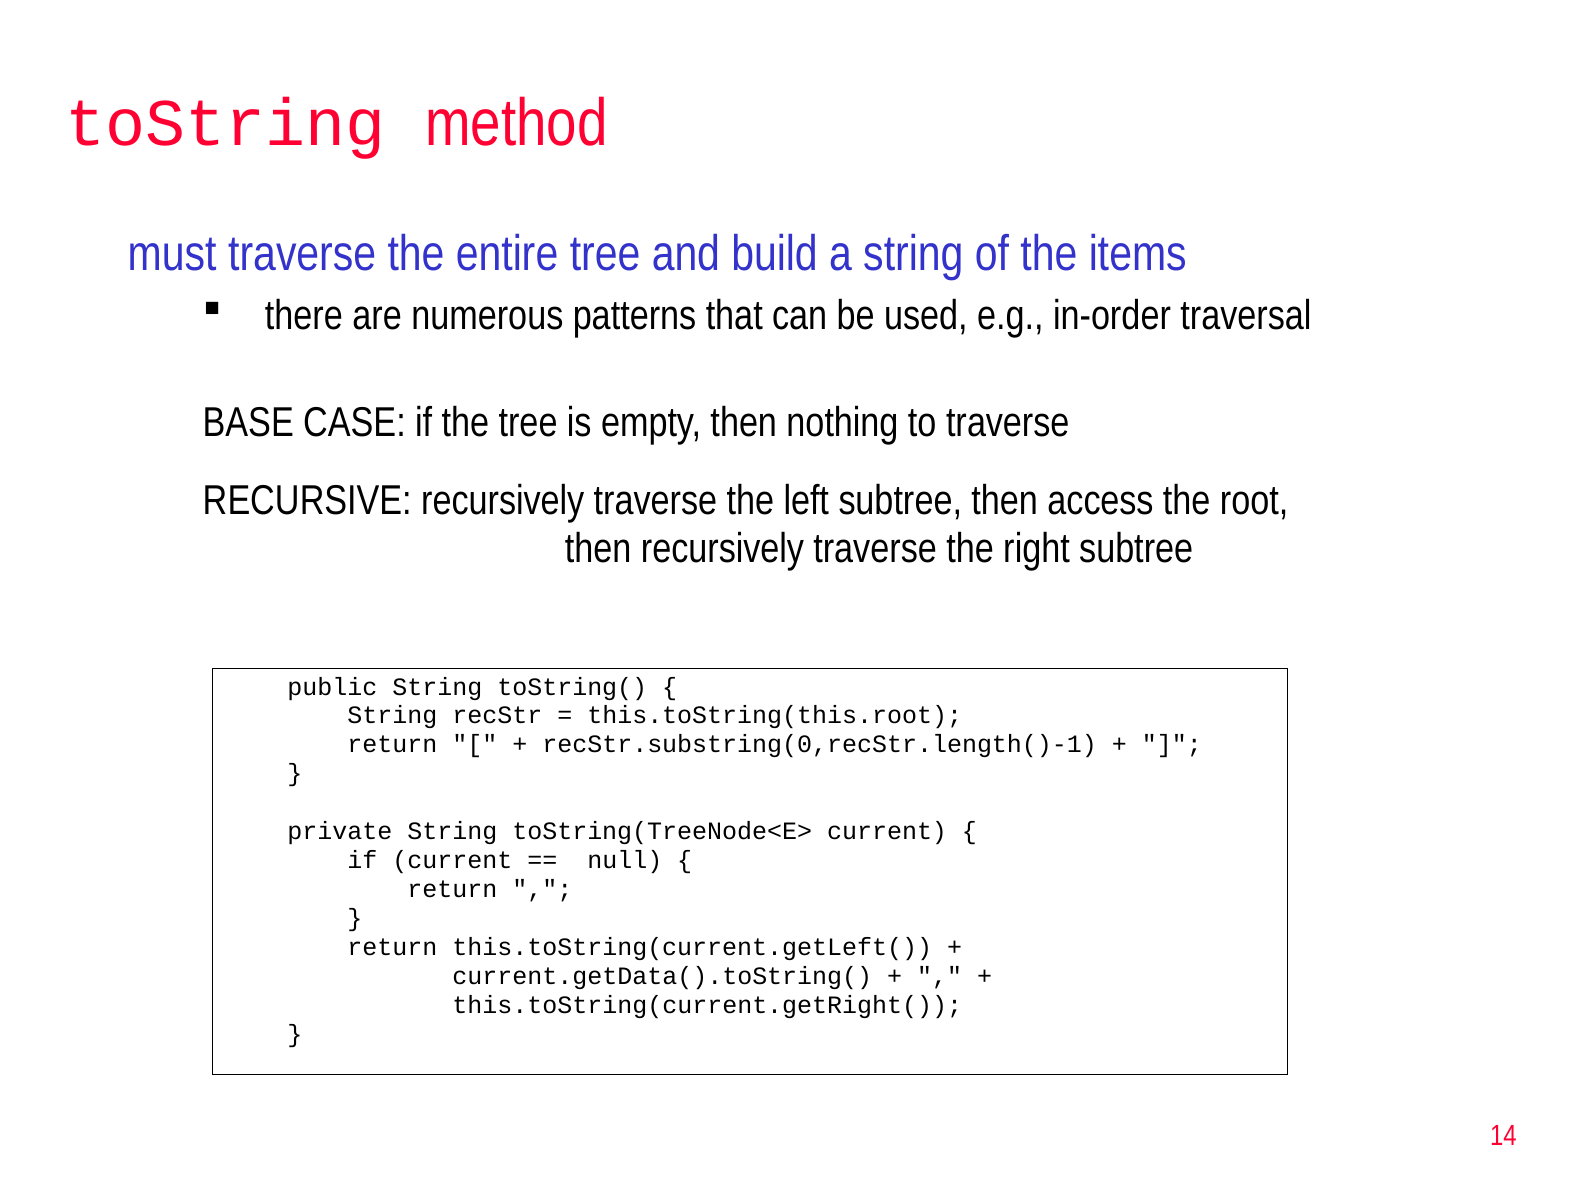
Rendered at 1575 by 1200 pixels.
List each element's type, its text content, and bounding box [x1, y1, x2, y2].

title toString method [50, 62, 1538, 175]
slide_number 14 [1203, 1092, 1532, 1174]
text_box must traverse the entire tree and build a string of the items there are numerous patterns that can be used, e.g., in-order traversal BASE CASE: if the tree is empty, then nothing to traverse RECURSIVE: recursively traverse the left subtree, then access the root, then recursively traverse the right subtree [112, 212, 1513, 600]
list public String toString() { String recStr = this.toString(this.root); return "[" + recStr.substring(0,recStr.length()-1) + "]"; } private String toString(TreeNode<E> current) { if (current == null) { return ","; } return this.toString(current.getLeft()) + current.getData().toString() + "," + this.toString(current.getRight()); } [212, 668, 1288, 1075]
